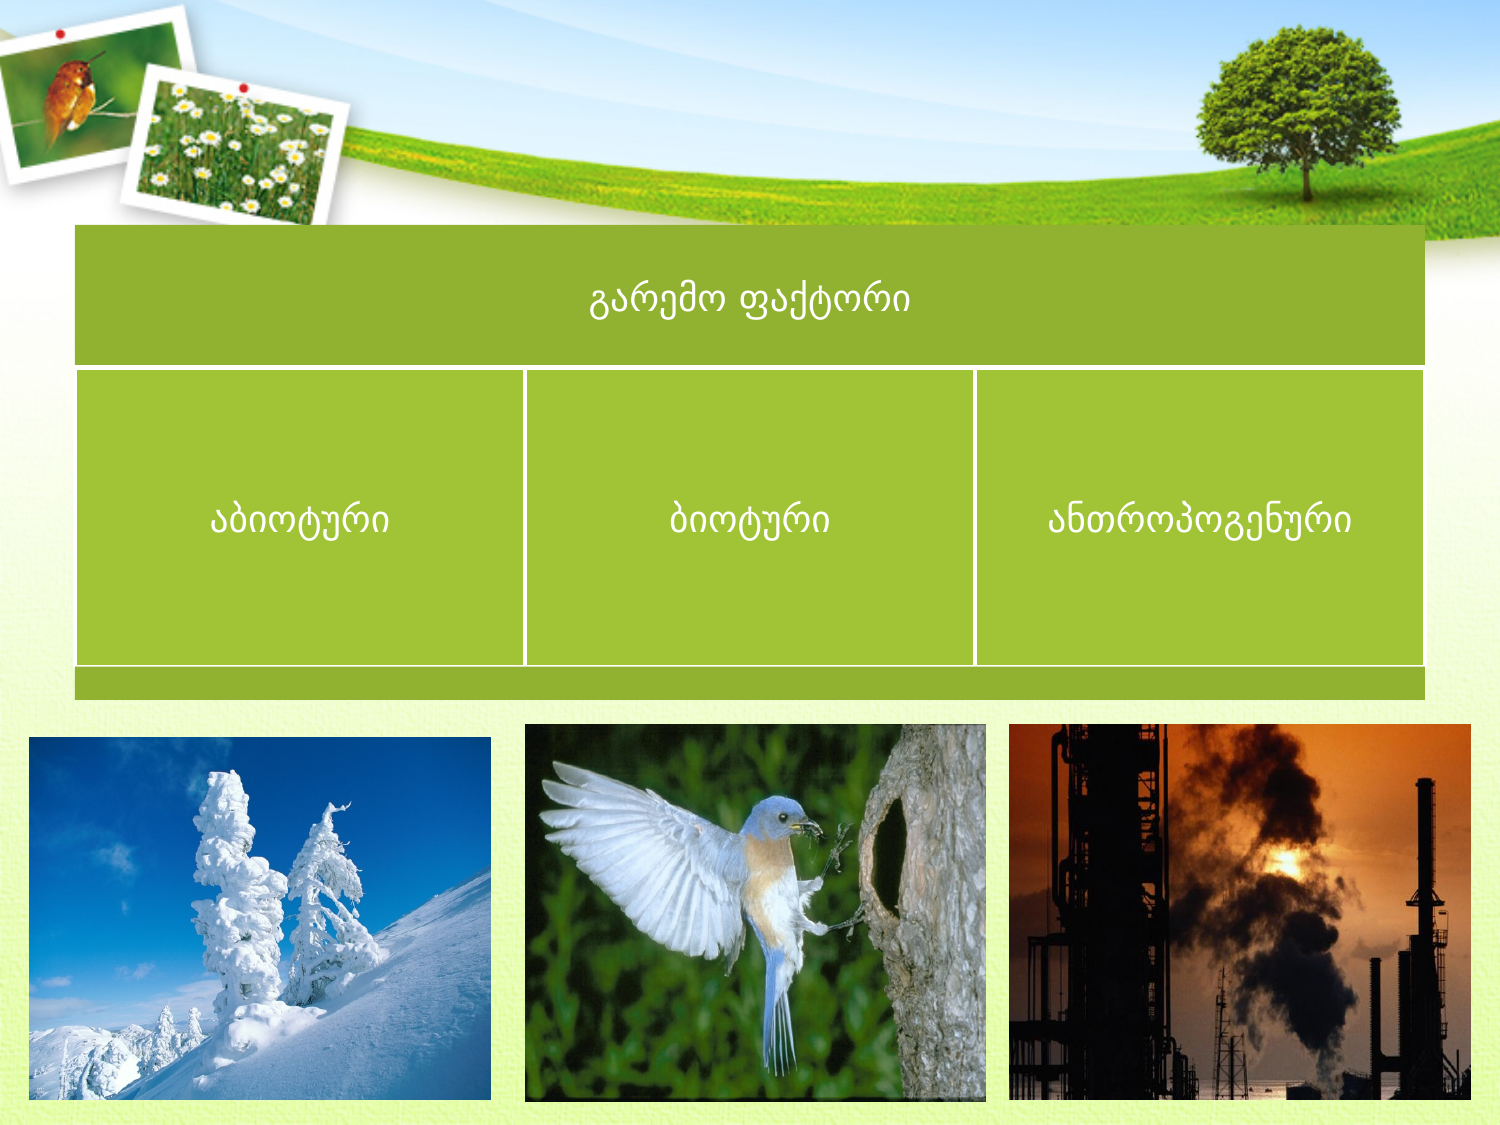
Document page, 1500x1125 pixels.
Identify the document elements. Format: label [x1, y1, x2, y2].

text_box [74, 224, 1426, 701]
picture [0, 0, 1500, 1125]
